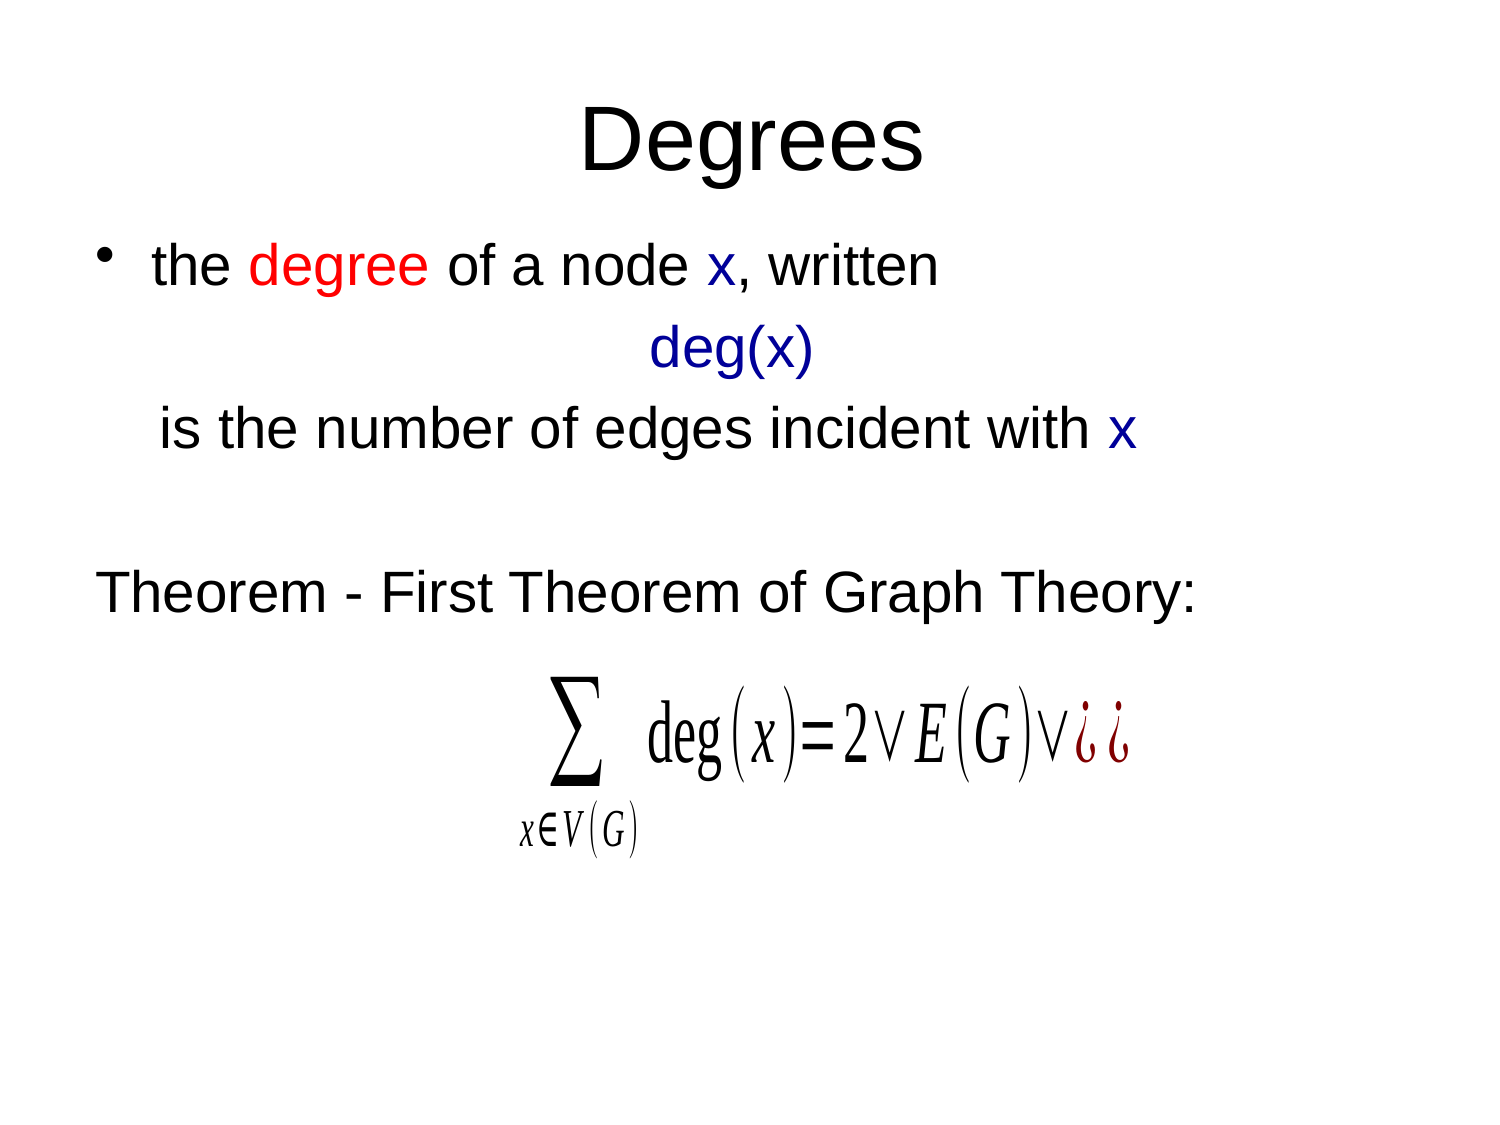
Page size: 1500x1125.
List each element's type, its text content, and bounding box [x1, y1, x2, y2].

list the degree of a node x, written deg(x) is the number of edges incident with x Theorem - First Theorem of Graph Theory: [79, 219, 1386, 994]
title Degrees [77, 40, 1428, 229]
